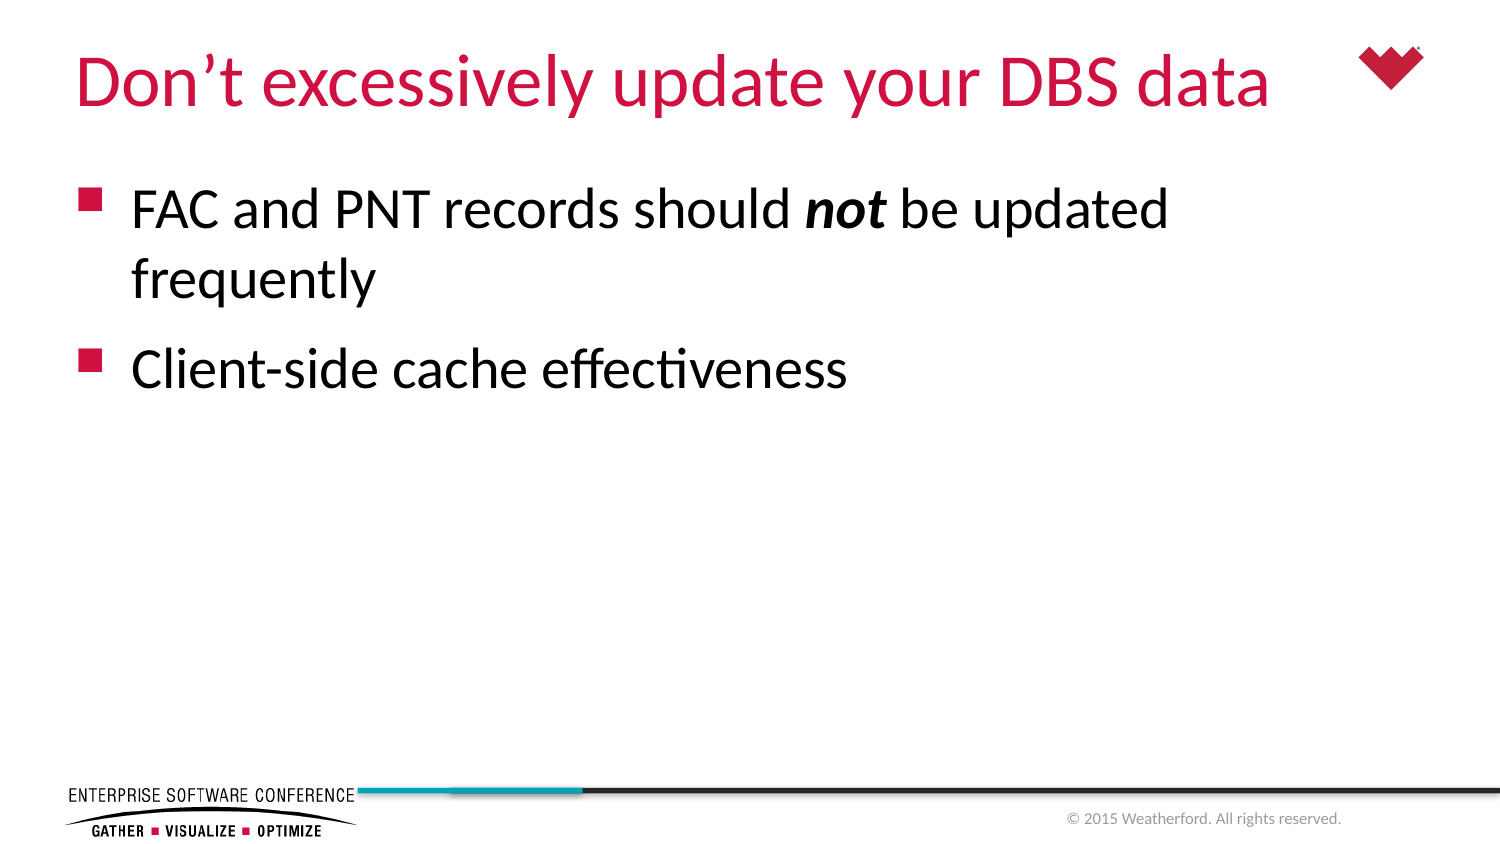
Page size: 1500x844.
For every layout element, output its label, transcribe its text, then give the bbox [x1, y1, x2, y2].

picture [60, 783, 361, 841]
title Don’t excessively update your DBS data [60, 34, 1336, 162]
list FAC and PNT records should not be updated frequently Client-side cache effectiveness [60, 162, 1438, 760]
